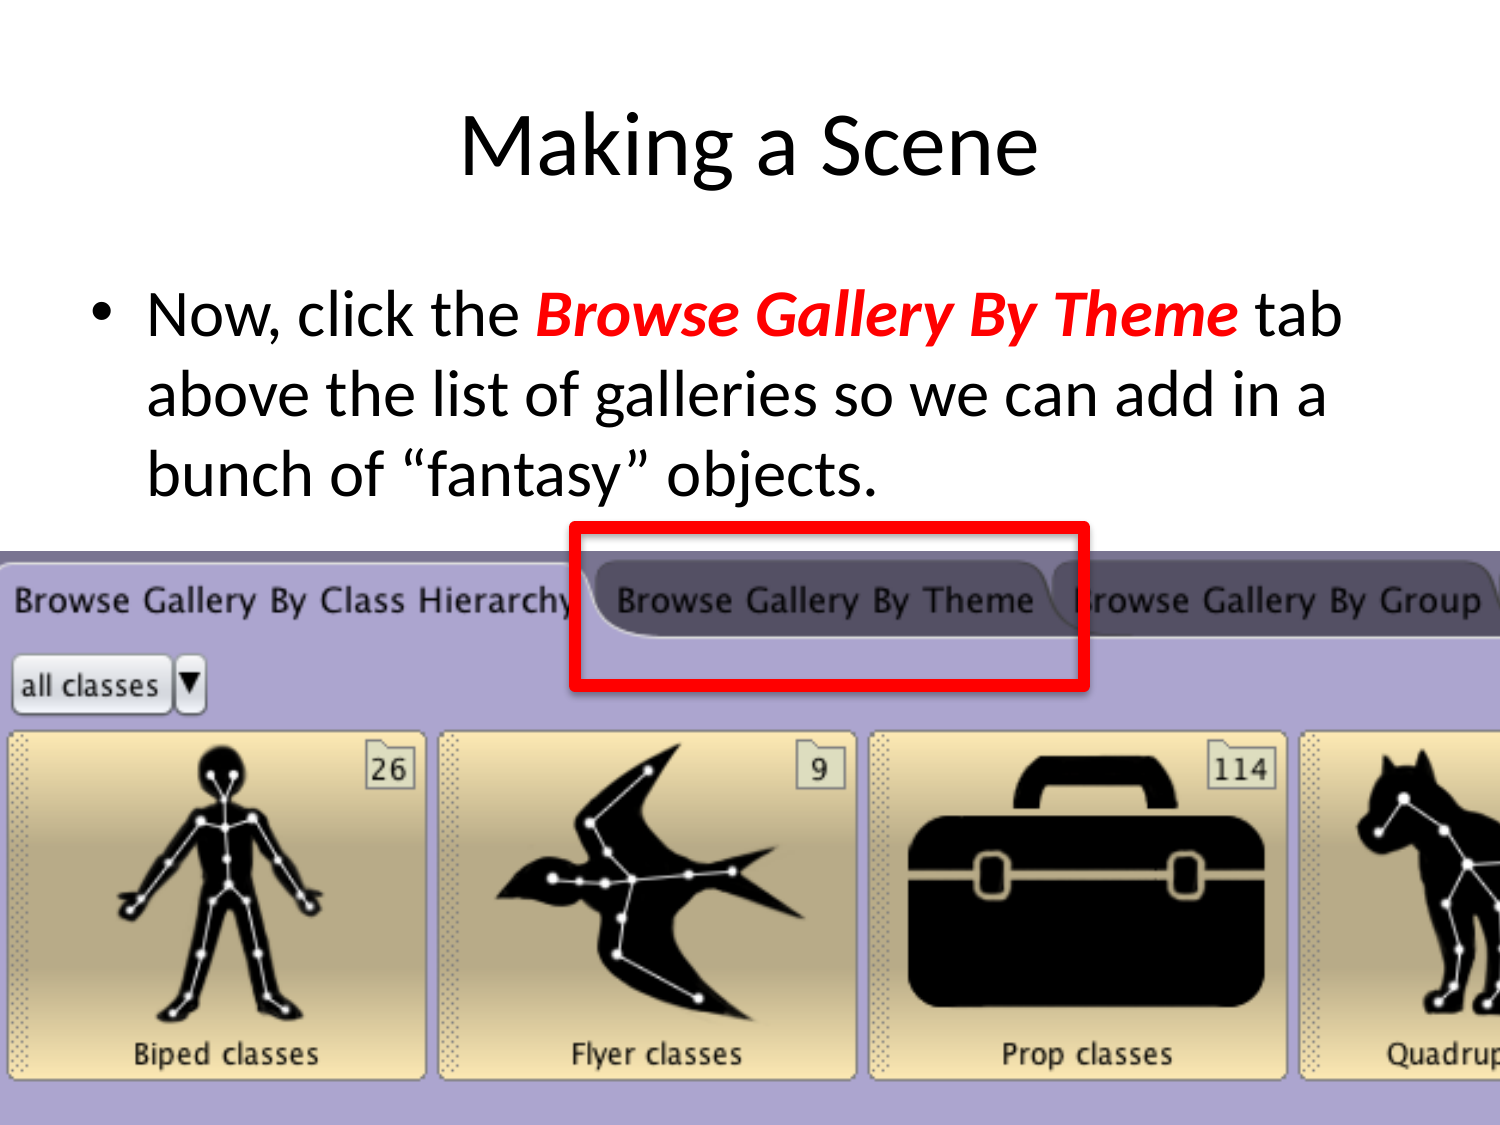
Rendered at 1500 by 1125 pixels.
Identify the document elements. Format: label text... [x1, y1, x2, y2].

text_box [574, 527, 1085, 549]
list Now, click the Browse Gallery By Theme tab above the list of galleries so we can add in a bunch of “fantasy” objects. [75, 262, 1425, 528]
picture [0, 550, 1500, 1125]
title Making a Scene [75, 45, 1425, 233]
